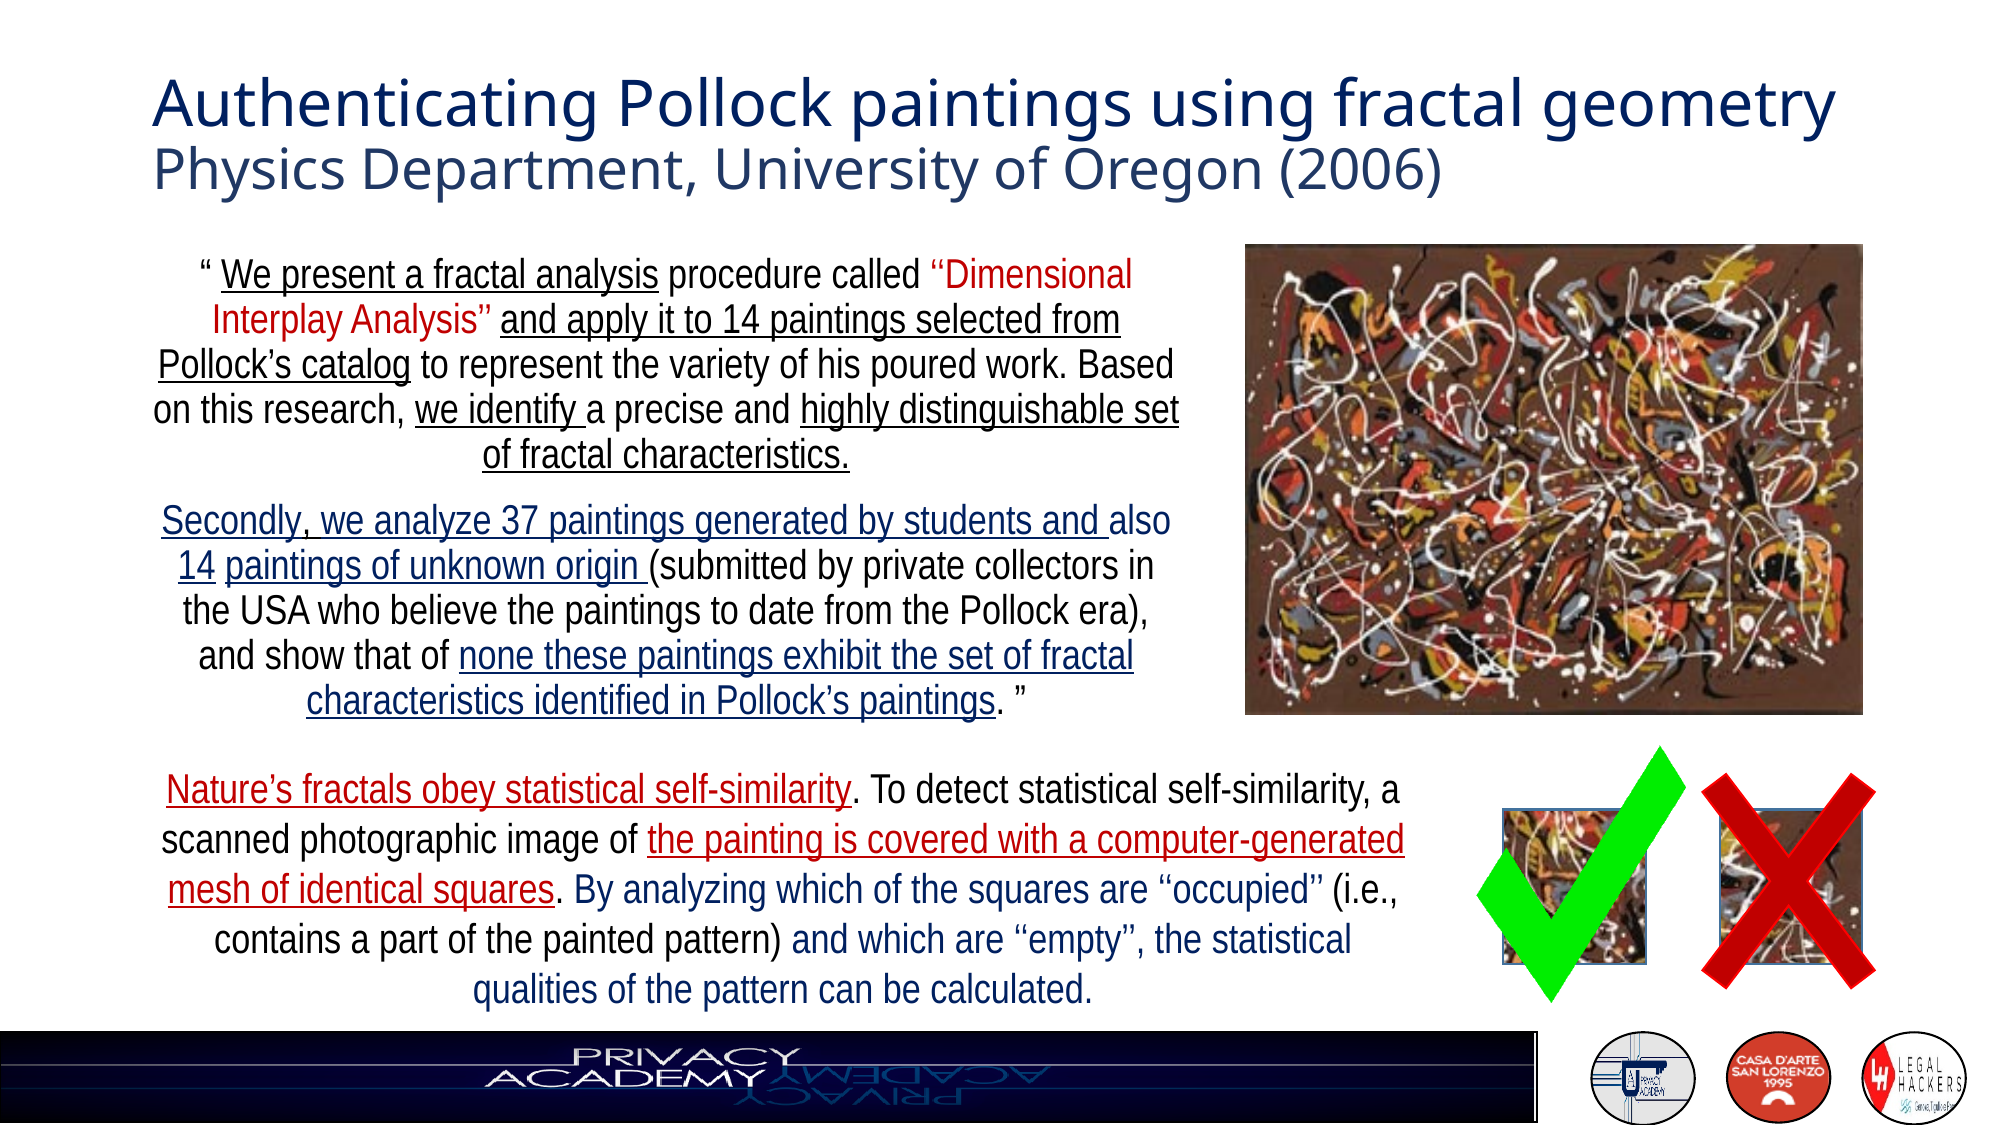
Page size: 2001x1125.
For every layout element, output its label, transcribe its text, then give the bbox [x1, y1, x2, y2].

text_box [1861, 1031, 1967, 1125]
text_box [1719, 817, 1768, 945]
text_box [1810, 811, 1863, 951]
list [1244, 244, 1863, 716]
text_box [1746, 909, 1831, 965]
text_box [1590, 1031, 1696, 1125]
text_box “ We present a fractal analysis procedure called ‘‘Dimensional Interplay Analysis’’ and apply it to 14 paintings selected from Pollock’s catalog to represent the variety of his poured work. Based on this research, we identify a precise and highly distinguishable set of fractal characteristics. Secondly, we analyze 37 paintings generated by students and also 14 paintings of unknown origin (submitted by private collectors in the USA who believe the paintings to date from the Pollock era), and show that of none these paintings exhibit the set of fractal characteristics identified in Pollock’s paintings. ” [137, 245, 1195, 733]
text_box [1754, 808, 1823, 854]
text_box [1725, 1031, 1832, 1124]
text_box [0, 1031, 1538, 1123]
picture [1476, 745, 1686, 1003]
text_box [1701, 772, 1877, 990]
title Authenticating Pollock paintings using fractal geometry Physics Department, University of Oregon (2006) [137, 27, 1863, 245]
text_box Nature’s fractals obey statistical self-similarity. To detect statistical self-similarity, a scanned photographic image of the painting is covered with a computer-generated mesh of identical squares. By analyzing which of the squares are ‘‘occupied’’ (i.e., contains a part of the painted pattern) and which are ‘‘empty’’, the statistical qualities of the pattern can be calculated. [136, 758, 1430, 1016]
